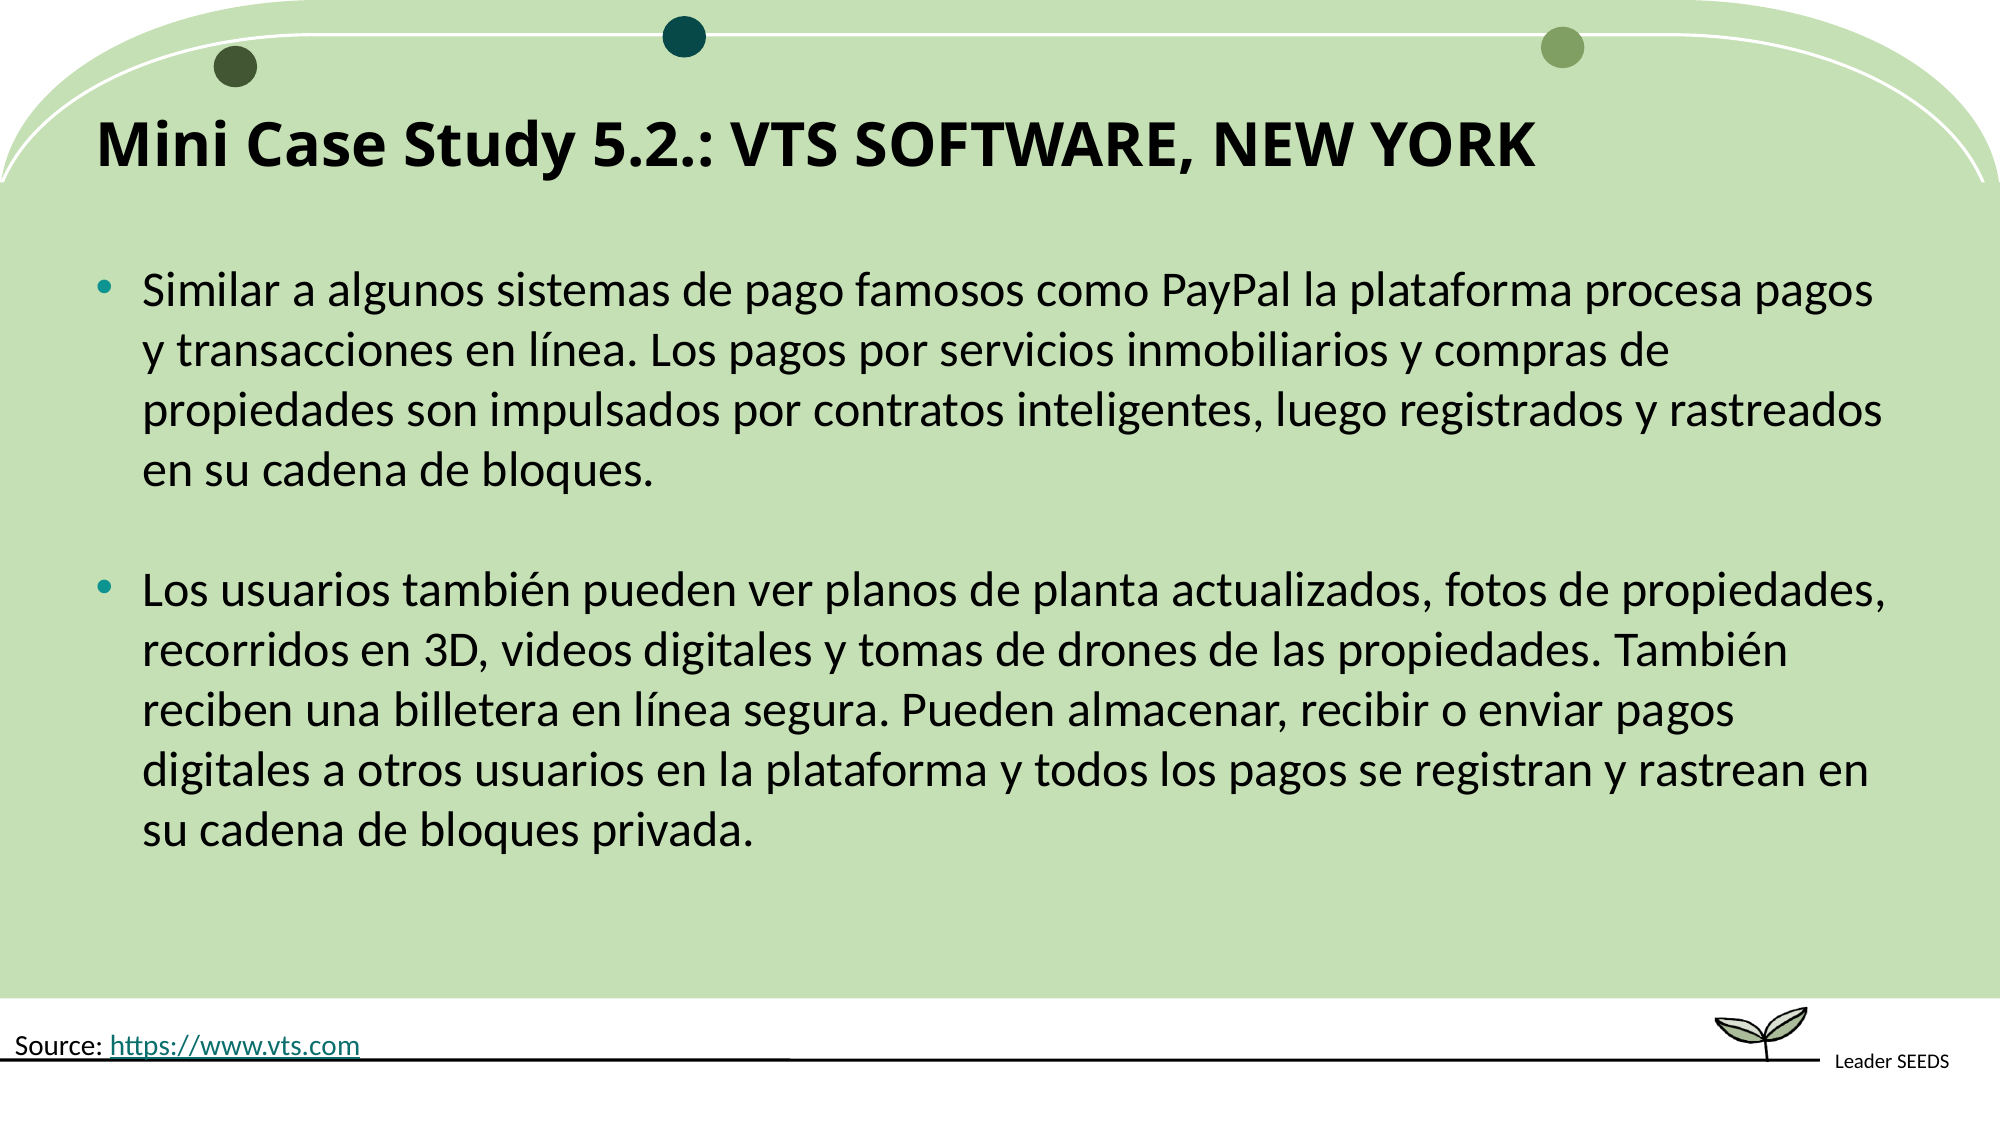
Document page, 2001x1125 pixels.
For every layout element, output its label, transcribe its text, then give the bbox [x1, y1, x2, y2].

text_box Similar a algunos sistemas de pago famosos como PayPal la plataforma procesa pagos y transacciones en línea. Los pagos por servicios inmobiliarios y compras de propiedades son impulsados por contratos inteligentes, luego registrados y rastreados en su cadena de bloques. Los usuarios también pueden ver planos de planta actualizados, fotos de propiedades, recorridos en 3D, videos digitales y tomas de drones de las propiedades. También reciben una billetera en línea segura. Pueden almacenar, recibir o enviar pagos digitales a otros usuarios en la plataforma y todos los pagos se registran y rastrean en su cadena de bloques privada. [80, 248, 1911, 978]
text_box [0, 182, 2000, 999]
text_box [213, 45, 258, 88]
text_box Source: https://www.vts.com [0, 1018, 551, 1069]
text_box Mini Case Study 5.2.: VTS SOFTWARE, NEW YORK [80, 106, 1816, 206]
text_box [2, 34, 1983, 182]
text_box [1, 0, 1999, 182]
text_box [662, 16, 707, 58]
text_box [1540, 26, 1585, 69]
